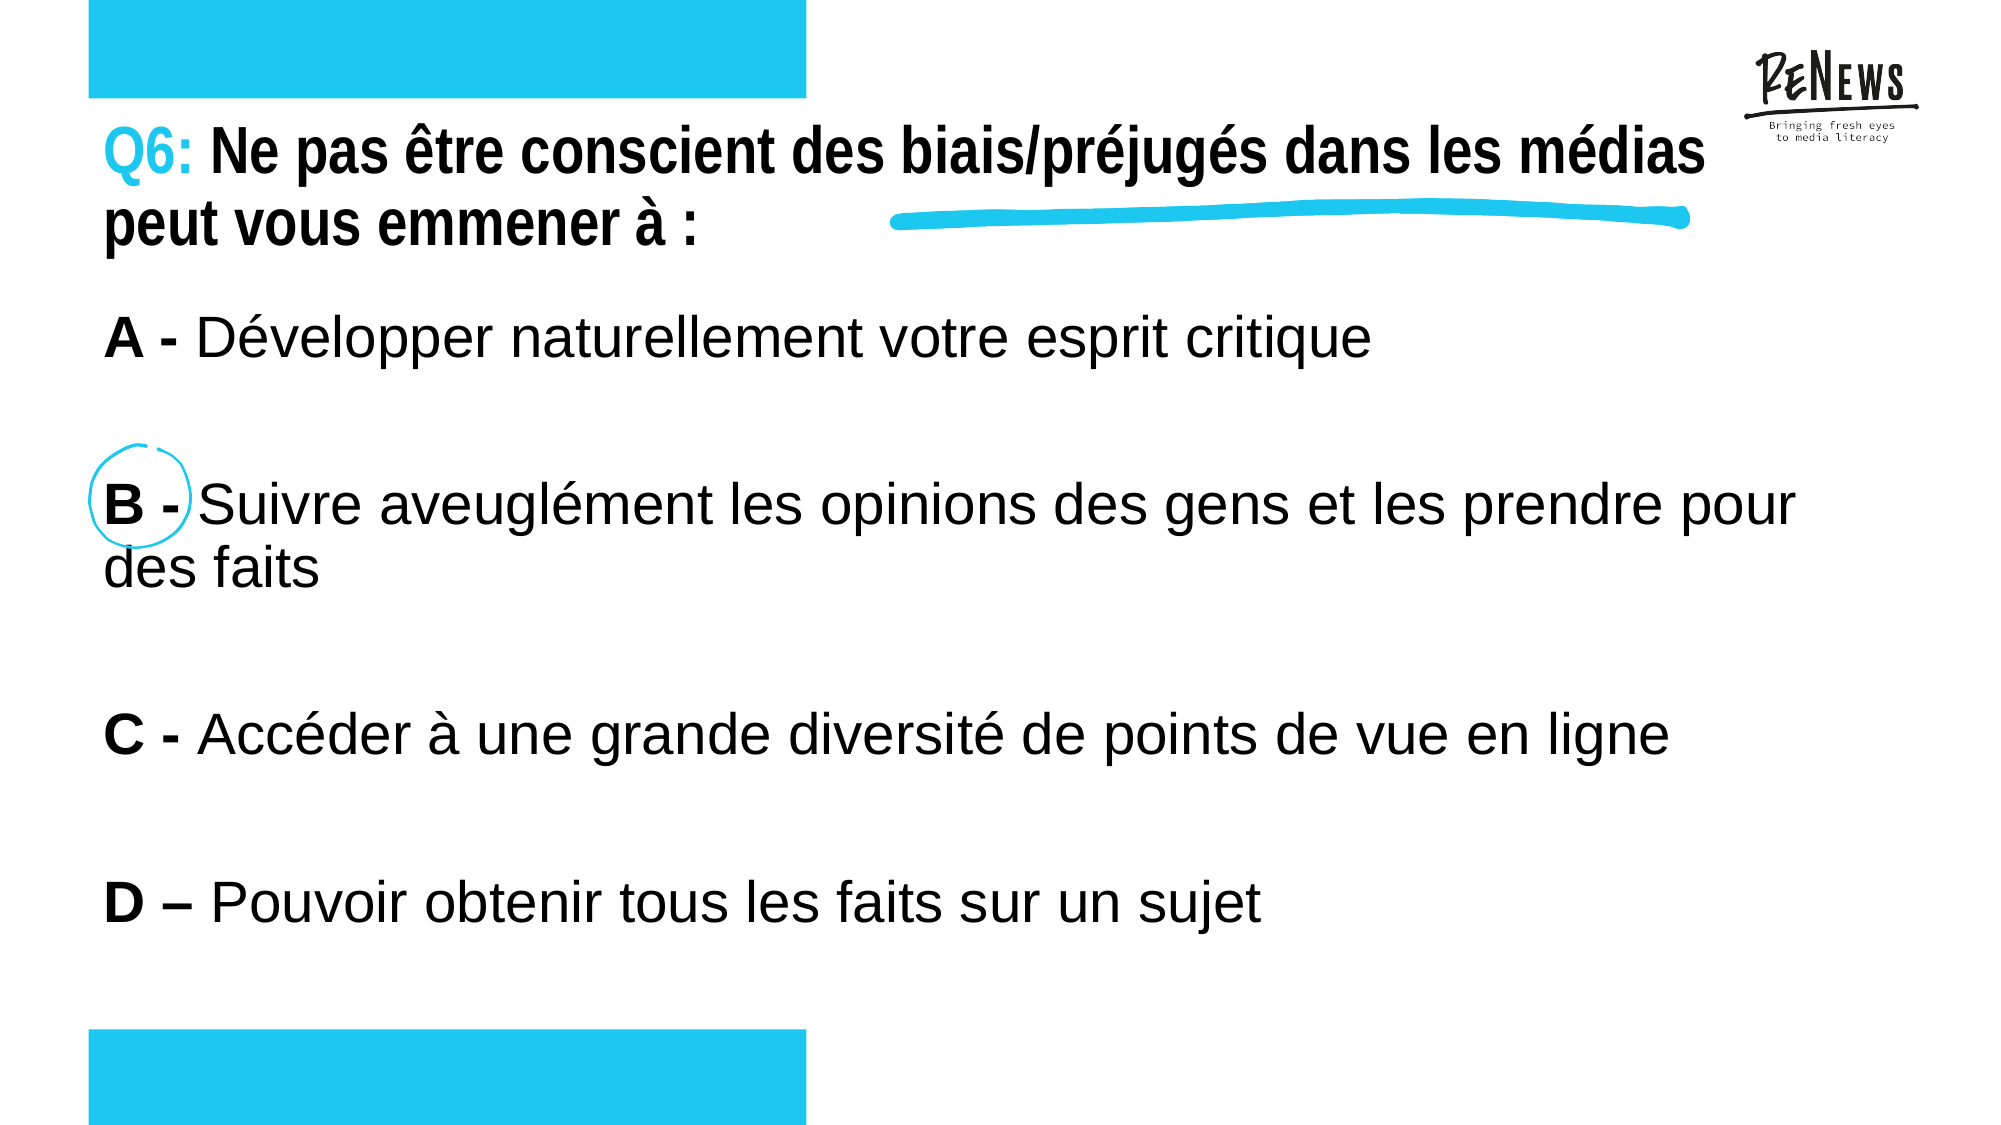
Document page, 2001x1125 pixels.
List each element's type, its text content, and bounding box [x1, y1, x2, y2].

list A - Développer naturellement votre esprit critique B - Suivre aveuglément les opinions des gens et les prendre pour des faits C - Accéder à une grande diversité de points de vue en ligne D – Pouvoir obtenir tous les faits sur un sujet [88, 299, 1863, 1014]
picture [889, 198, 1704, 244]
text_box [1735, 0, 1936, 199]
picture [88, 443, 192, 549]
picture [1744, 50, 1919, 147]
text_box [88, 1028, 807, 1125]
text_box [88, 0, 807, 99]
title Q6: Ne pas être conscient des biais/préjugés dans les médias peut vous emmener à : [88, 98, 1729, 278]
